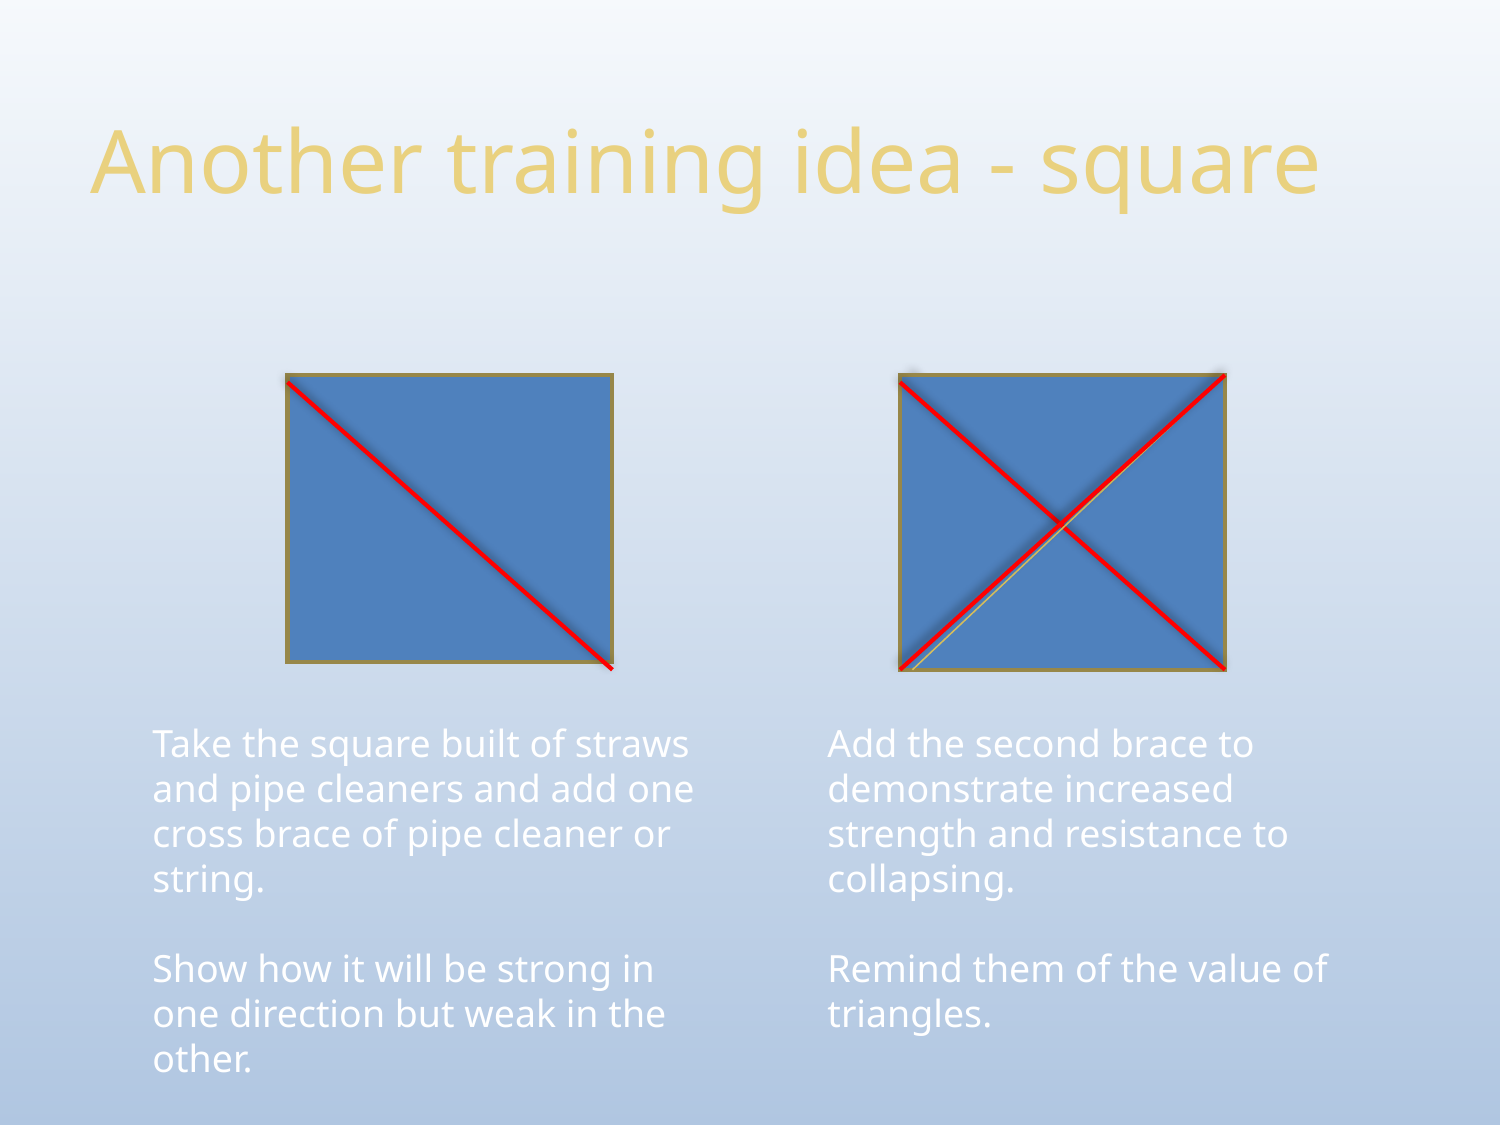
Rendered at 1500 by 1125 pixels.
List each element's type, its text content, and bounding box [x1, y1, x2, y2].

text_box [899, 374, 1226, 670]
text_box Take the square built of straws and pipe cleaners and add one cross brace of pipe cleaner or string. Show how it will be strong in one direction but weak in the other. [137, 712, 713, 1125]
text_box Add the second brace to demonstrate increased strength and resistance to collapsing. Remind them of the value of triangles. [812, 712, 1363, 1046]
title Another training idea - square [75, 43, 1425, 273]
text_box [287, 381, 613, 670]
text_box [295, 374, 613, 381]
